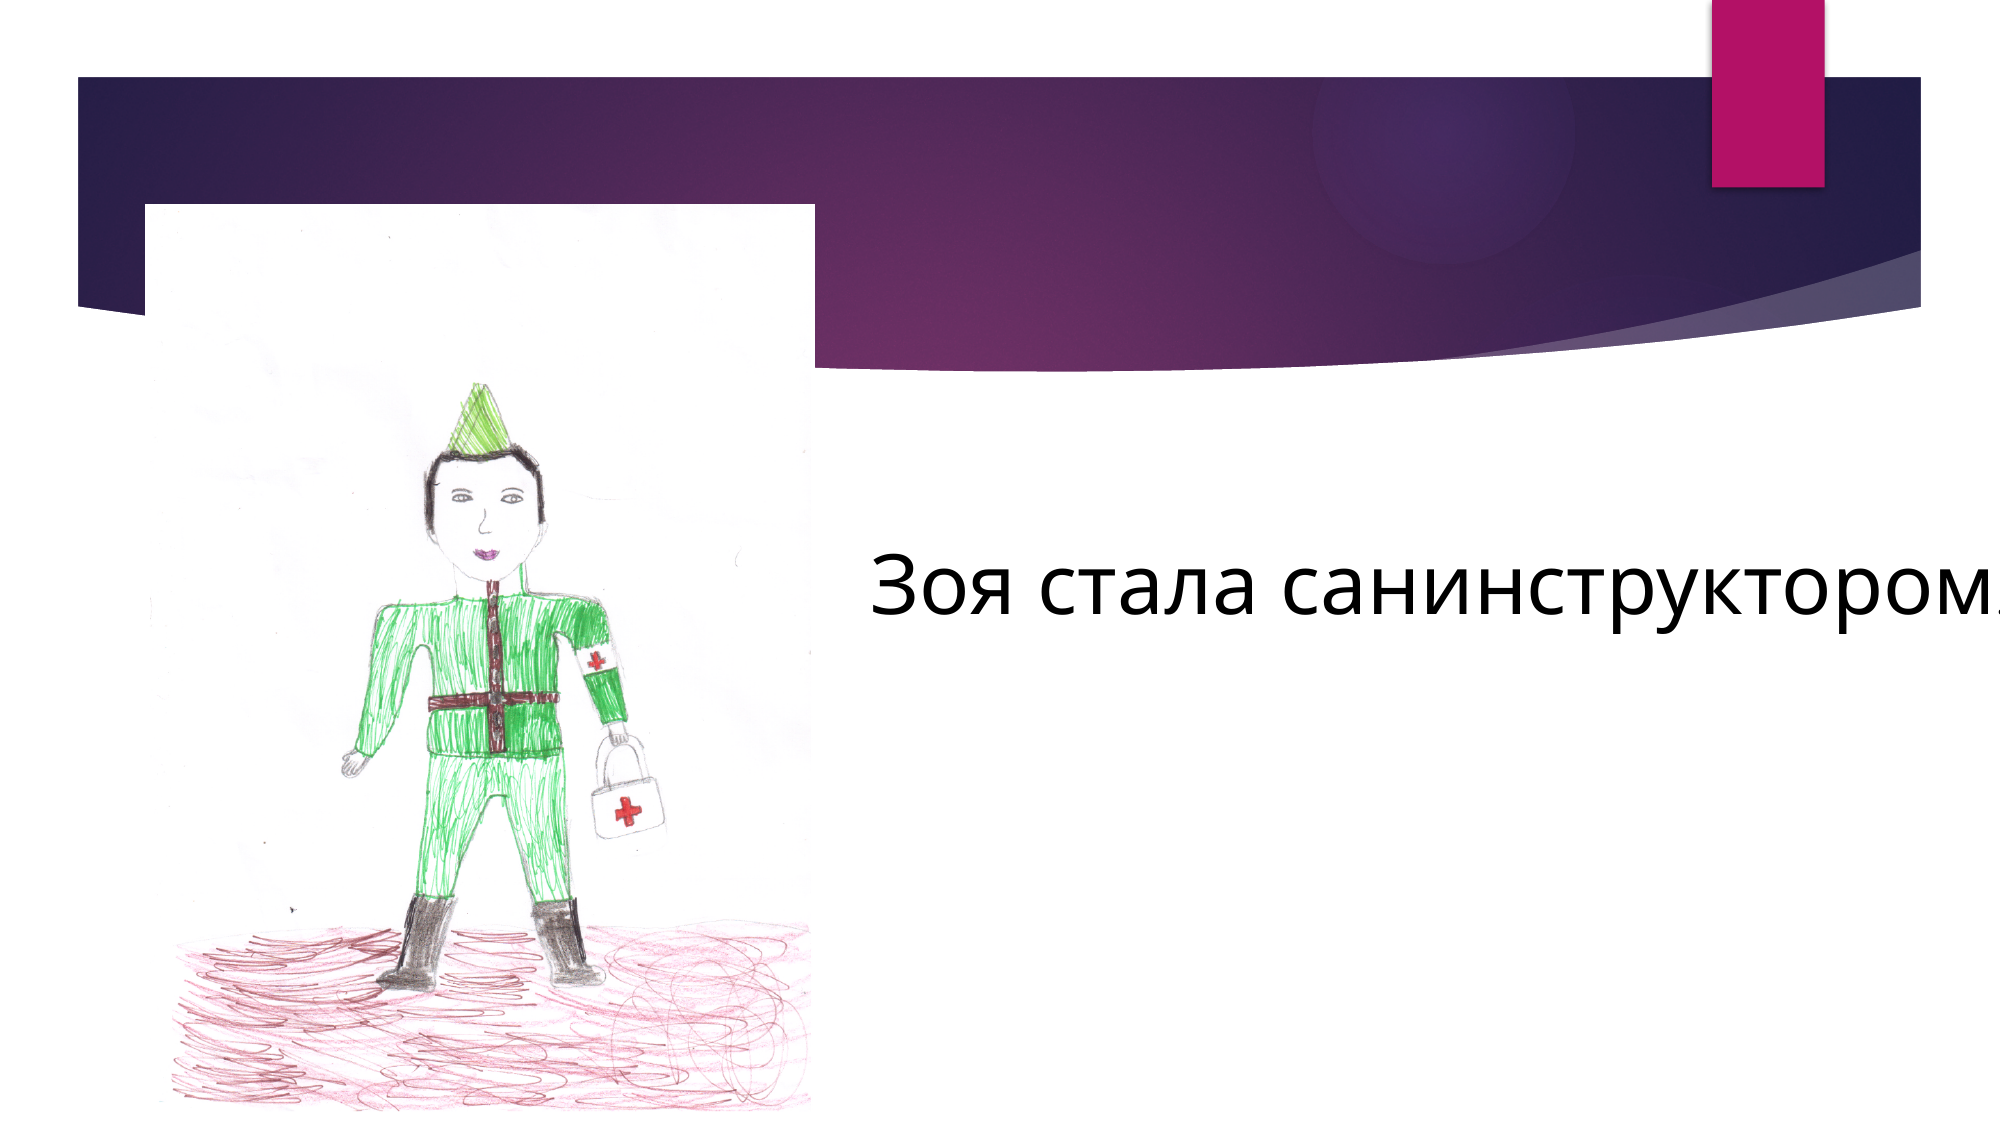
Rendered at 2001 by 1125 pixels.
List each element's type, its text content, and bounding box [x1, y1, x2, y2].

text_box Зоя стала санинструктором. [855, 523, 2000, 639]
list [145, 204, 815, 1125]
